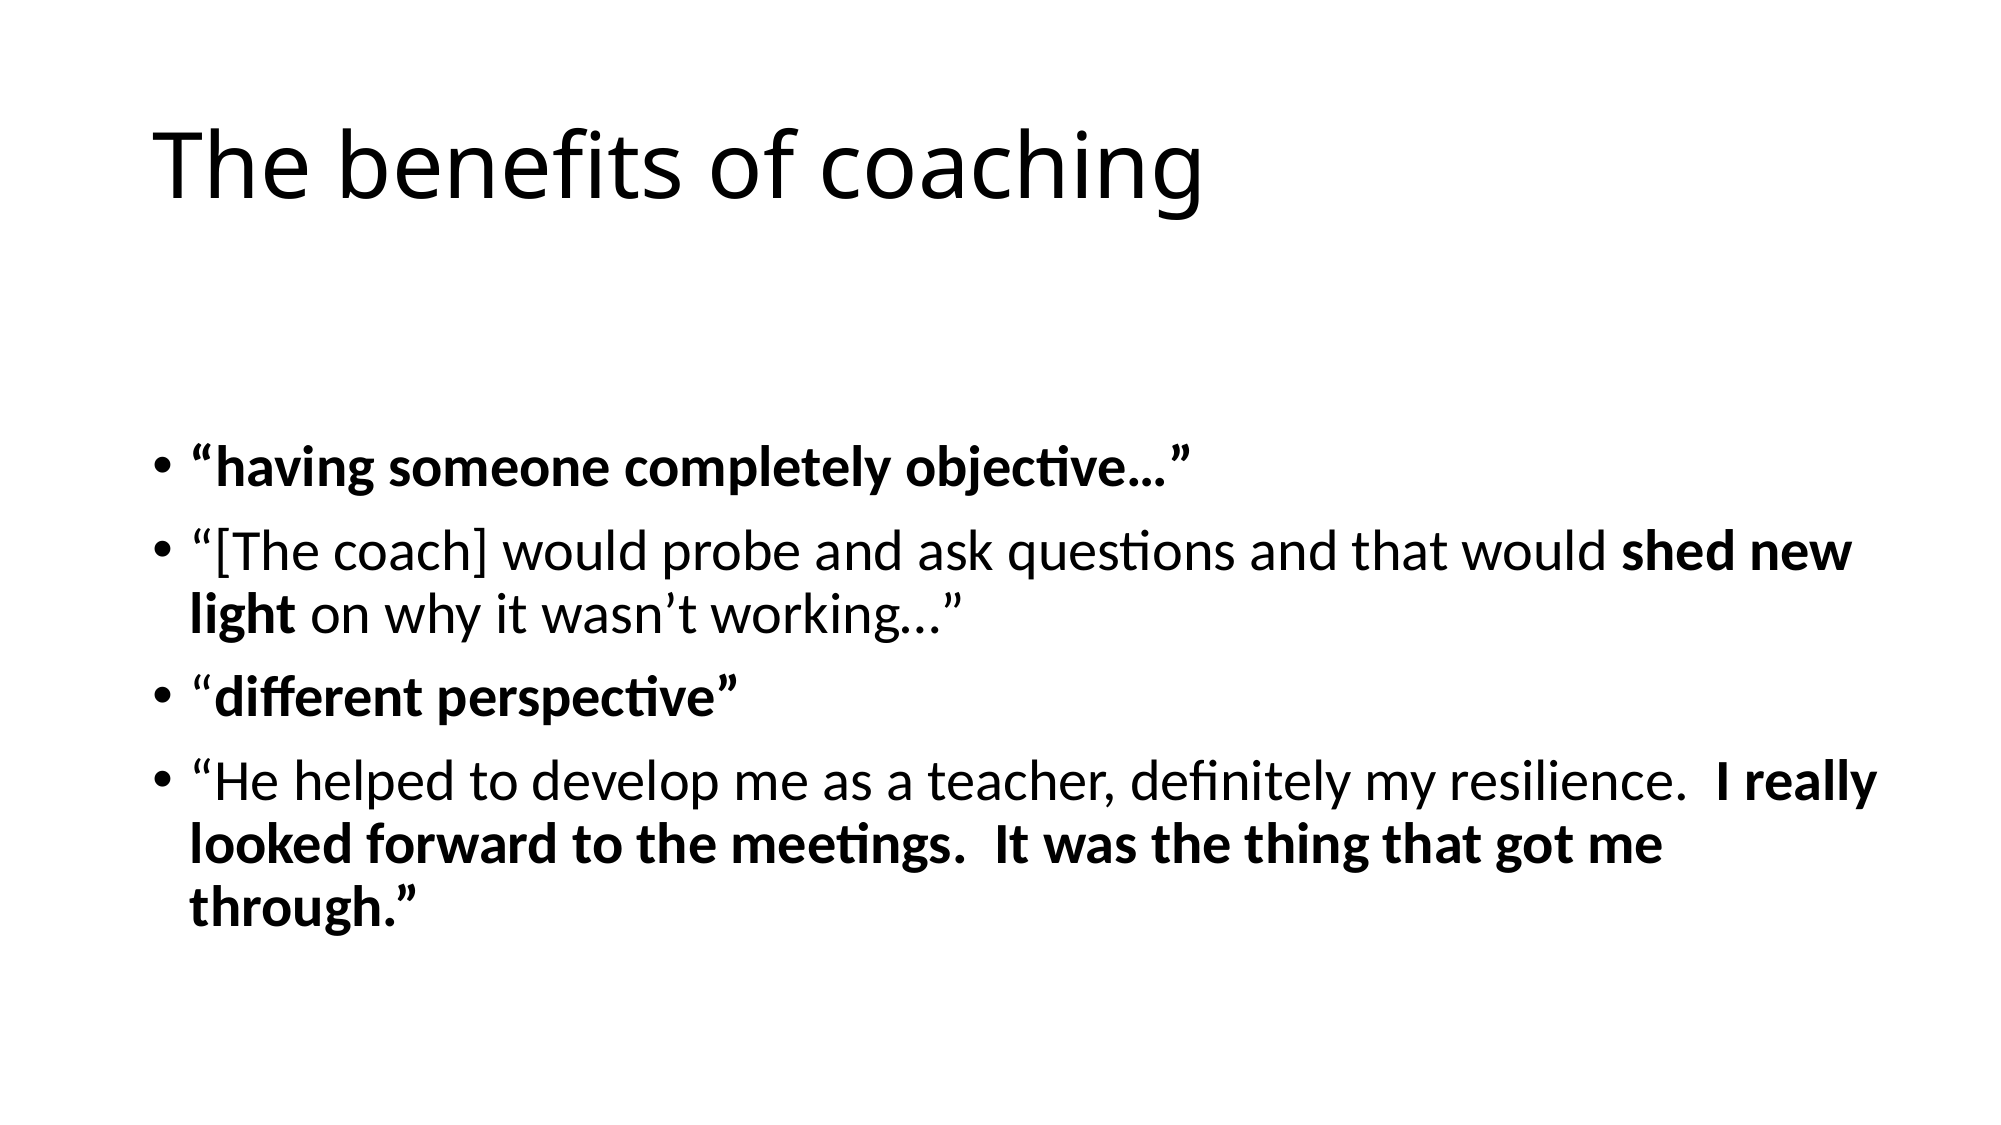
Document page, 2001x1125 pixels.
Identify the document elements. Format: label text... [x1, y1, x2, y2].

text_box “having someone completely objective…” “[The coach] would probe and ask questions and that would shed new light on why it wasn’t working…” “different perspective” “He helped to develop me as a teacher, definitely my resilience. I really looked forward to the meetings. It was the thing that got me through.” [137, 428, 1900, 1125]
title The benefits of coaching [137, 59, 1863, 278]
